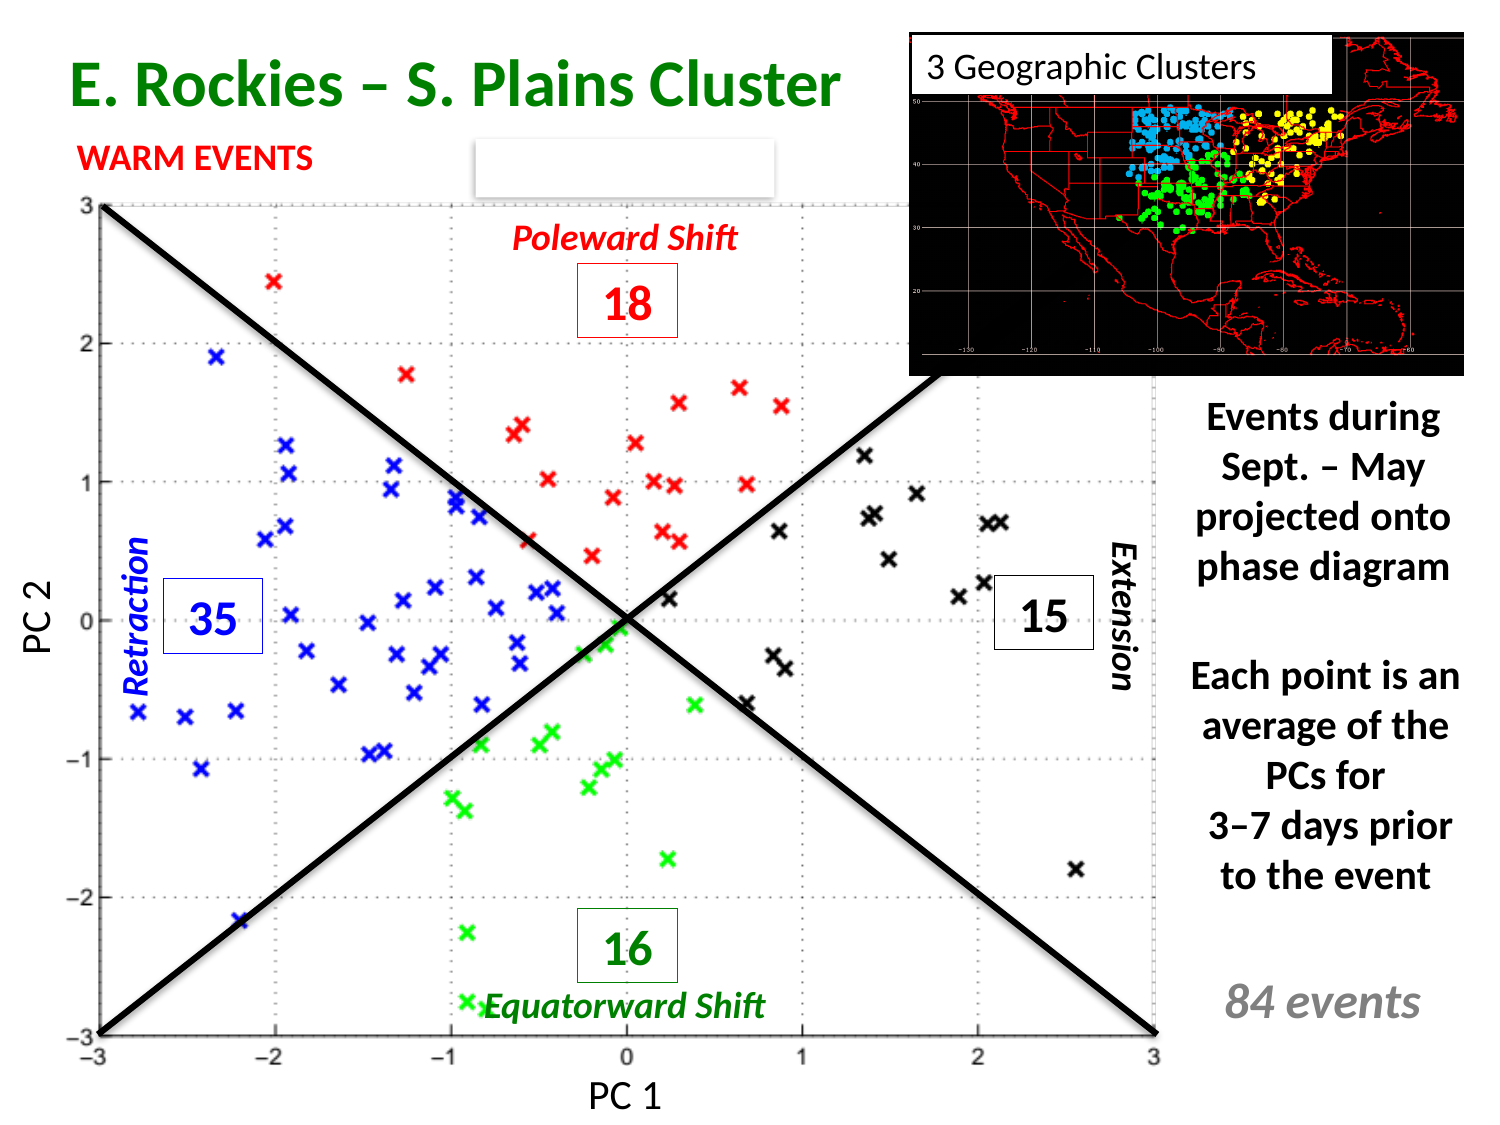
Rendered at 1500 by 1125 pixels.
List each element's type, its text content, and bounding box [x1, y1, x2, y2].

text_box Events during Sept. – May projected onto phase diagram [1330, 381, 1483, 597]
picture [0, 0, 1464, 1125]
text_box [97, 205, 1153, 1035]
text_box 84 events [1330, 961, 1464, 1037]
text_box Each point is an average of the PCs for 3–7 days prior to the event [1330, 640, 1486, 906]
